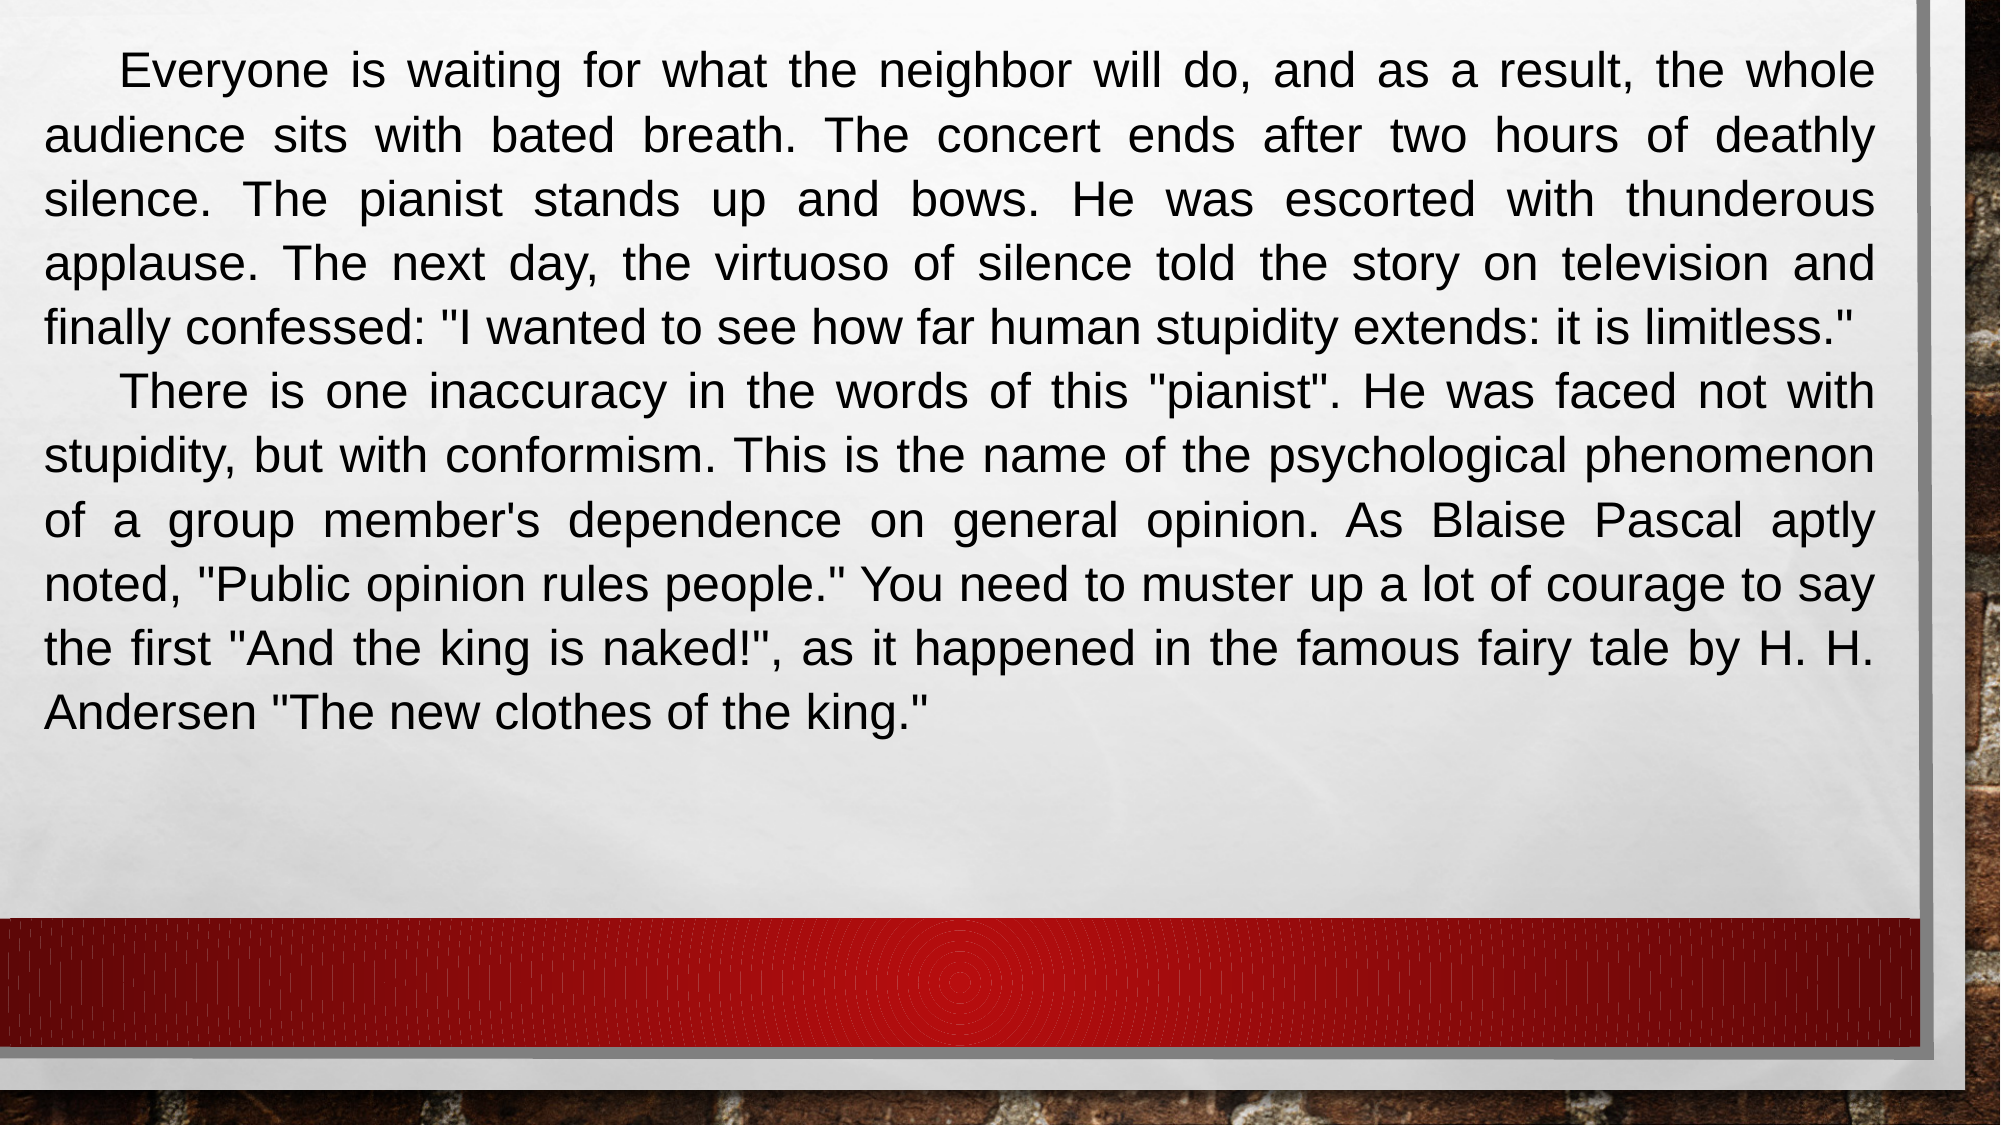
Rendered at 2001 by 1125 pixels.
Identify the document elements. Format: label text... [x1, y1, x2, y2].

picture [0, 0, 2000, 1125]
text_box Everyone is waiting for what the neighbor will do, and as a result, the whole audience sits with bated breath. The concert ends after two hours of deathly silence. The pianist stands up and bows. He was escorted with thunderous applause. The next day, the virtuoso of silence told the story on television and finally confessed: "I wanted to see how far human stupidity extends: it is limitless." There is one inaccuracy in the words of this "pianist". He was faced not with stupidity, but with conformism. This is the name of the psychological phenomenon of a group member's dependence on general opinion. As Blaise Pascal aptly noted, "Public opinion rules people." You need to muster up a lot of courage to say the first "And the king is naked!", as it happened in the famous fairy tale by H. H. Andersen "The new clothes of the king." [29, 26, 1892, 748]
